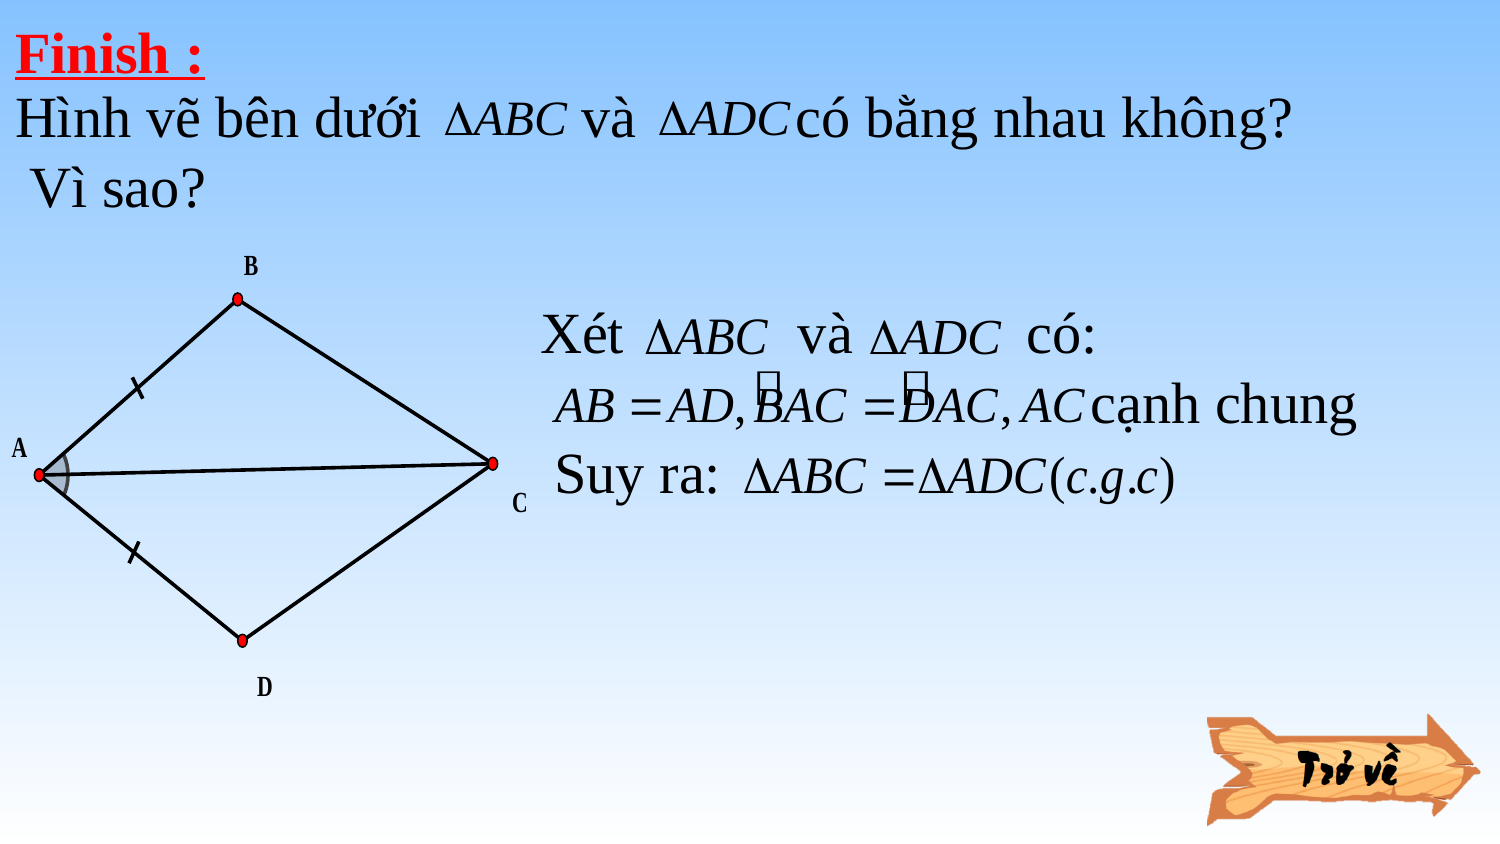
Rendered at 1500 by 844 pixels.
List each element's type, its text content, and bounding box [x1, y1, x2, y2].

text_box Hình vẽ bên dưới và có bằng nhau không? Vì sao? [0, 103, 1475, 334]
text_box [637, 309, 776, 359]
text_box Xét và có: cạnh chung Suy ra: [524, 334, 1500, 747]
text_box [651, 91, 801, 147]
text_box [544, 360, 1096, 441]
picture [1206, 701, 1484, 832]
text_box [736, 448, 1185, 517]
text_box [862, 311, 1012, 359]
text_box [437, 92, 576, 147]
picture [0, 229, 545, 723]
text_box Finish : [0, 1, 275, 104]
